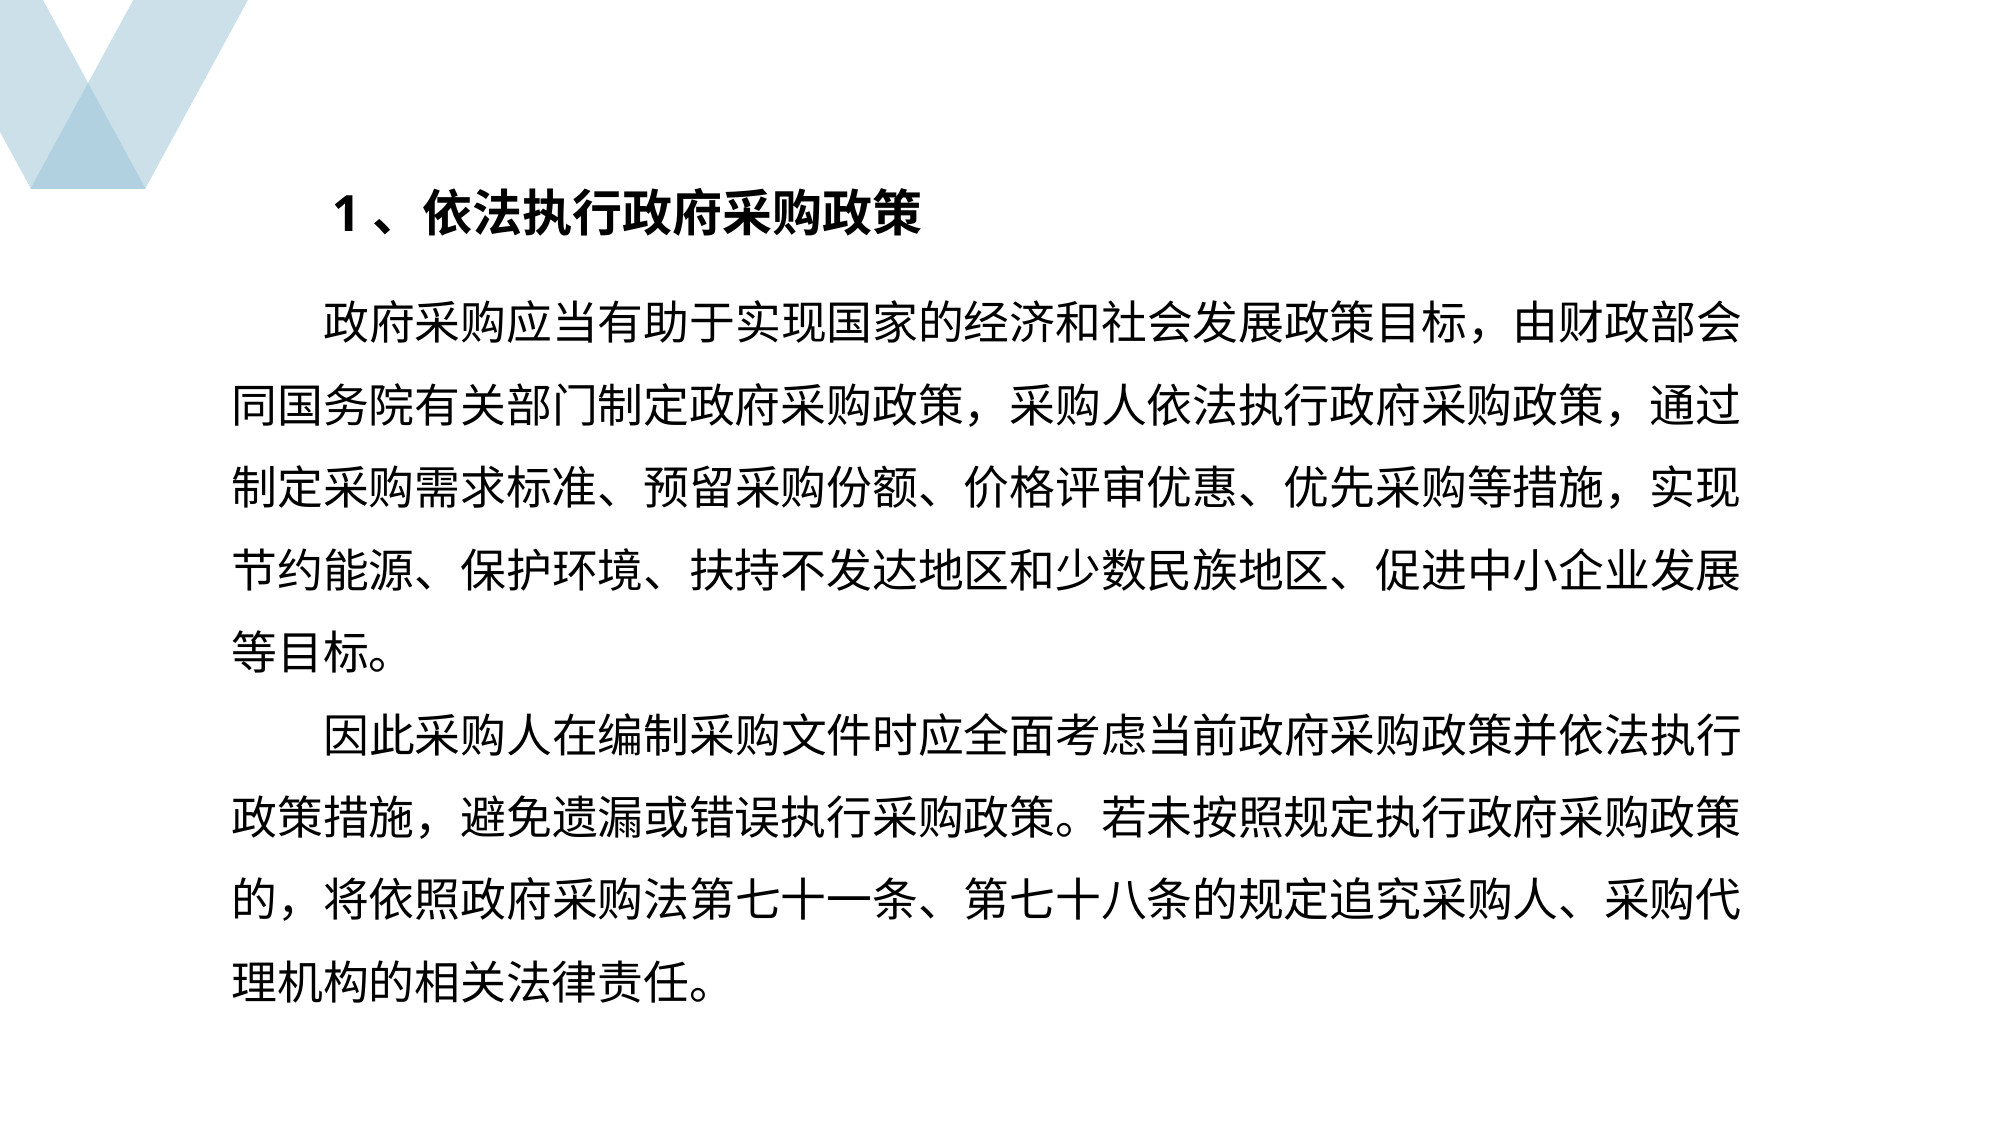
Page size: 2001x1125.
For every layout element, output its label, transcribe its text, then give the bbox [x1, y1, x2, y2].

text_box 1、依法执行政府采购政策 政府采购应当有助于实现国家的经济和社会发展政策目标，由财政部会同国务院有关部门制定政府采购政策，采购人依法执行政府采购政策，通过制定采购需求标准、预留采购份额、价格评审优惠、优先采购等措施，实现节约能源、保护环境、扶持不发达地区和少数民族地区、促进中小企业发展等目标。 因此采购人在编制采购文件时应全面考虑当前政府采购政策并依法执行政策措施，避免遗漏或错误执行采购政策。若未按照规定执行政府采购政策的，将依照政府采购法第七十一条、第七十八条的规定追究采购人、采购代理机构的相关法律责任。 [217, 144, 1783, 1016]
